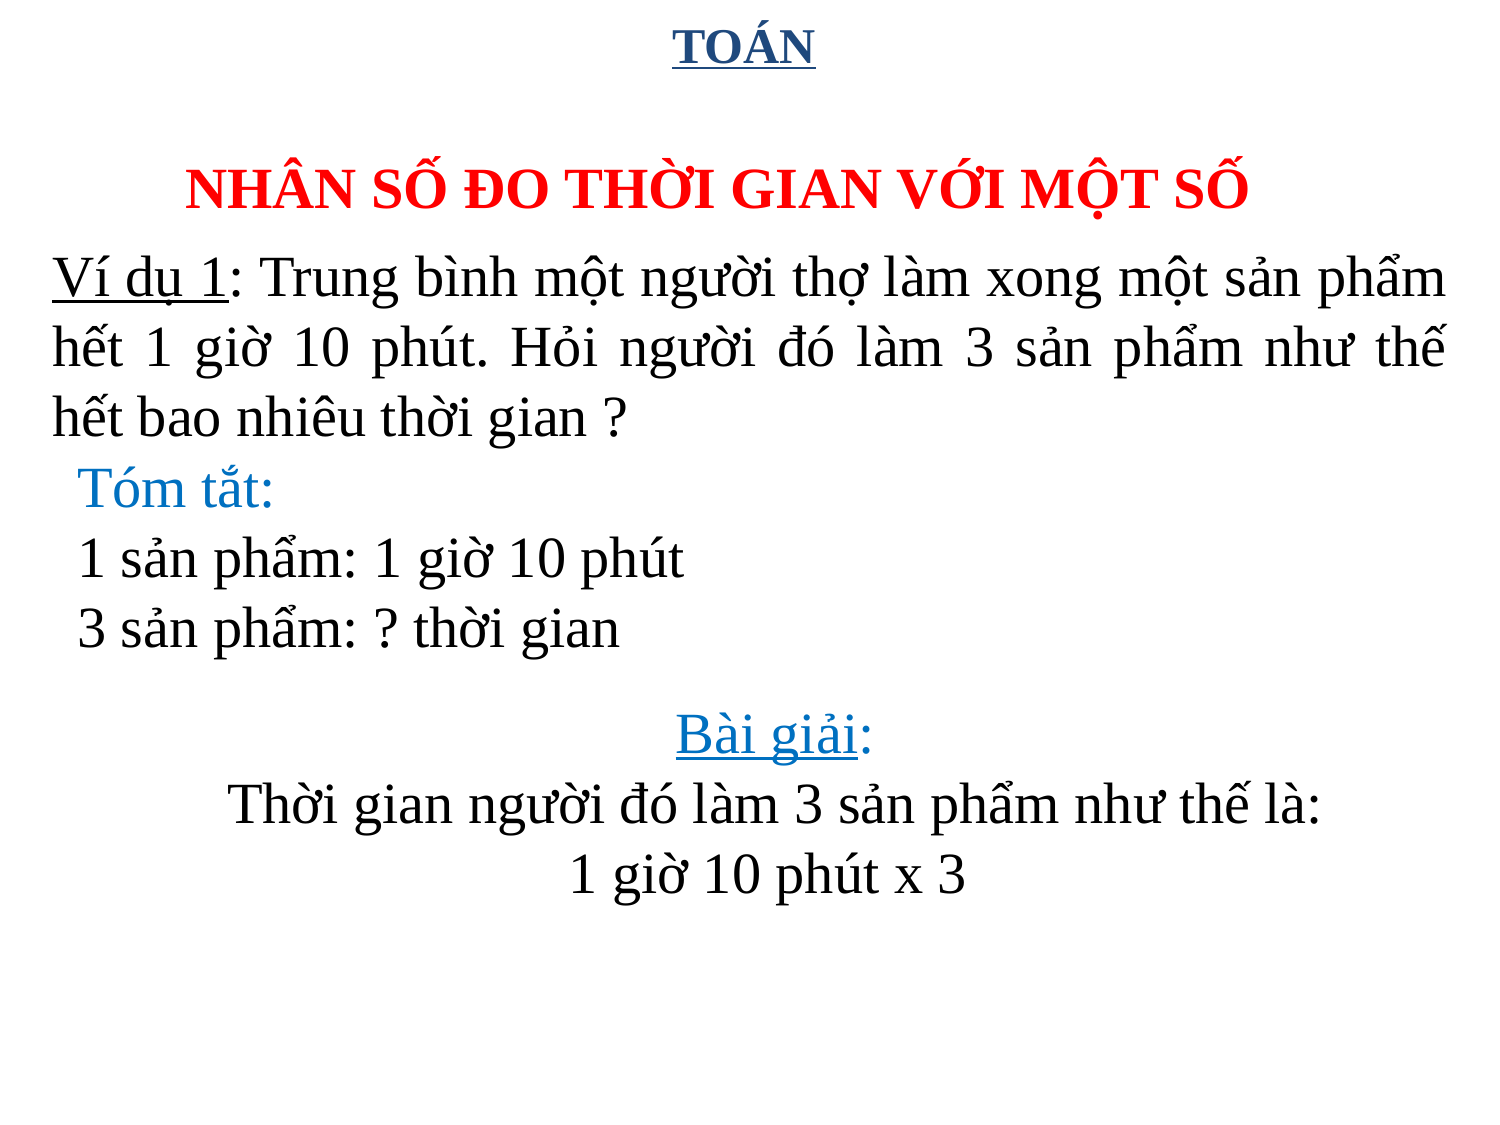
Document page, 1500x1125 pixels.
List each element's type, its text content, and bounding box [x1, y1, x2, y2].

text_box Ví dụ 1: Trung bình một người thợ làm xong một sản phẩm hết 1 giờ 10 phút. Hỏi người đó làm 3 sản phẩm như thế hết bao nhiêu thời gian ? [37, 230, 1463, 456]
text_box TOÁN [106, 6, 1382, 81]
text_box NHÂN SỐ ĐO THỜI GIAN VỚI MỘT SỐ [99, 143, 1337, 228]
text_box Bài giải: Thời gian người đó làm 3 sản phẩm như thế là: 1 giờ 10 phút x 3 [200, 687, 1350, 913]
text_box Tóm tắt: 1 sản phẩm: 1 giờ 10 phút 3 sản phẩm: ? thời gian [62, 442, 725, 667]
